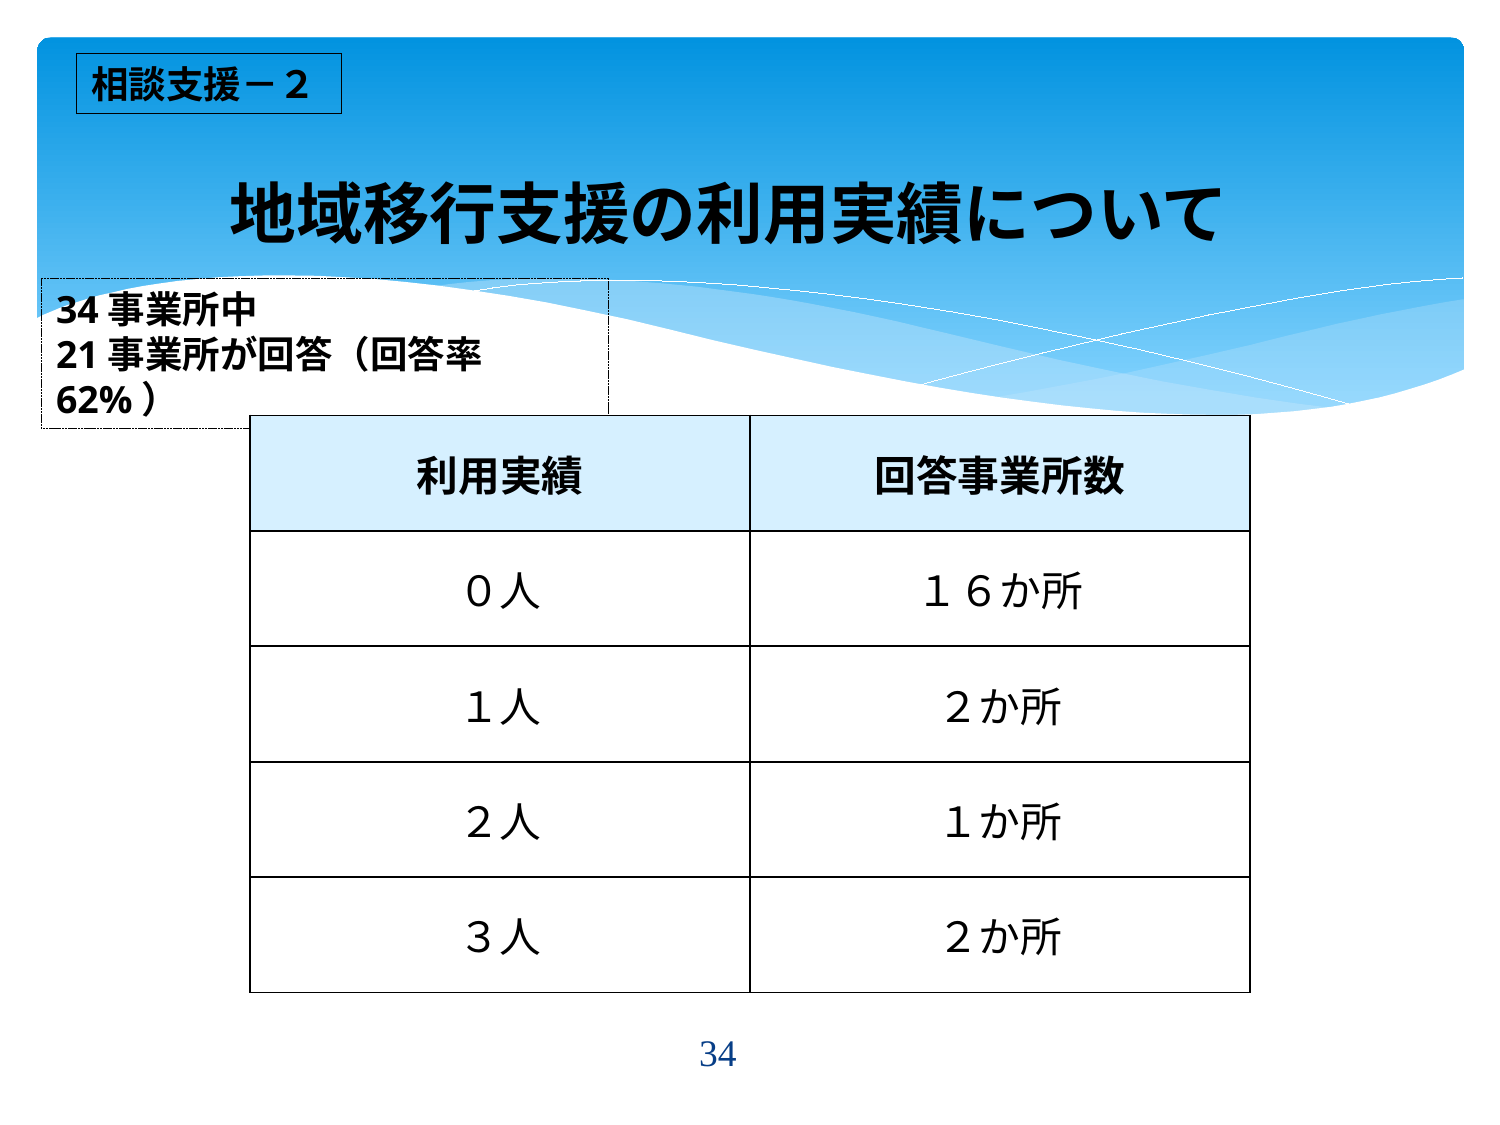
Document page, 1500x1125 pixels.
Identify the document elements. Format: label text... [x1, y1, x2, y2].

table_cell １６か所 [751, 532, 1249, 645]
table_cell ２か所 [751, 878, 1249, 992]
table_cell １か所 [751, 763, 1249, 876]
slide_number 34 [572, 1018, 863, 1085]
table_cell ０人 [251, 532, 749, 645]
table_cell ２か所 [751, 647, 1249, 761]
text_box 相談支援－２ [76, 53, 342, 114]
table_header 回答事業所数 [751, 416, 1249, 530]
title 地域移行支援の利用実績について [76, 115, 1449, 309]
table_cell ３人 [251, 878, 749, 992]
text_box 34事業所中 21事業所が回答（回答率62%） [41, 278, 609, 429]
table_header 利用実績 [251, 416, 749, 530]
table_cell １人 [251, 647, 749, 761]
table_cell ２人 [251, 763, 749, 876]
